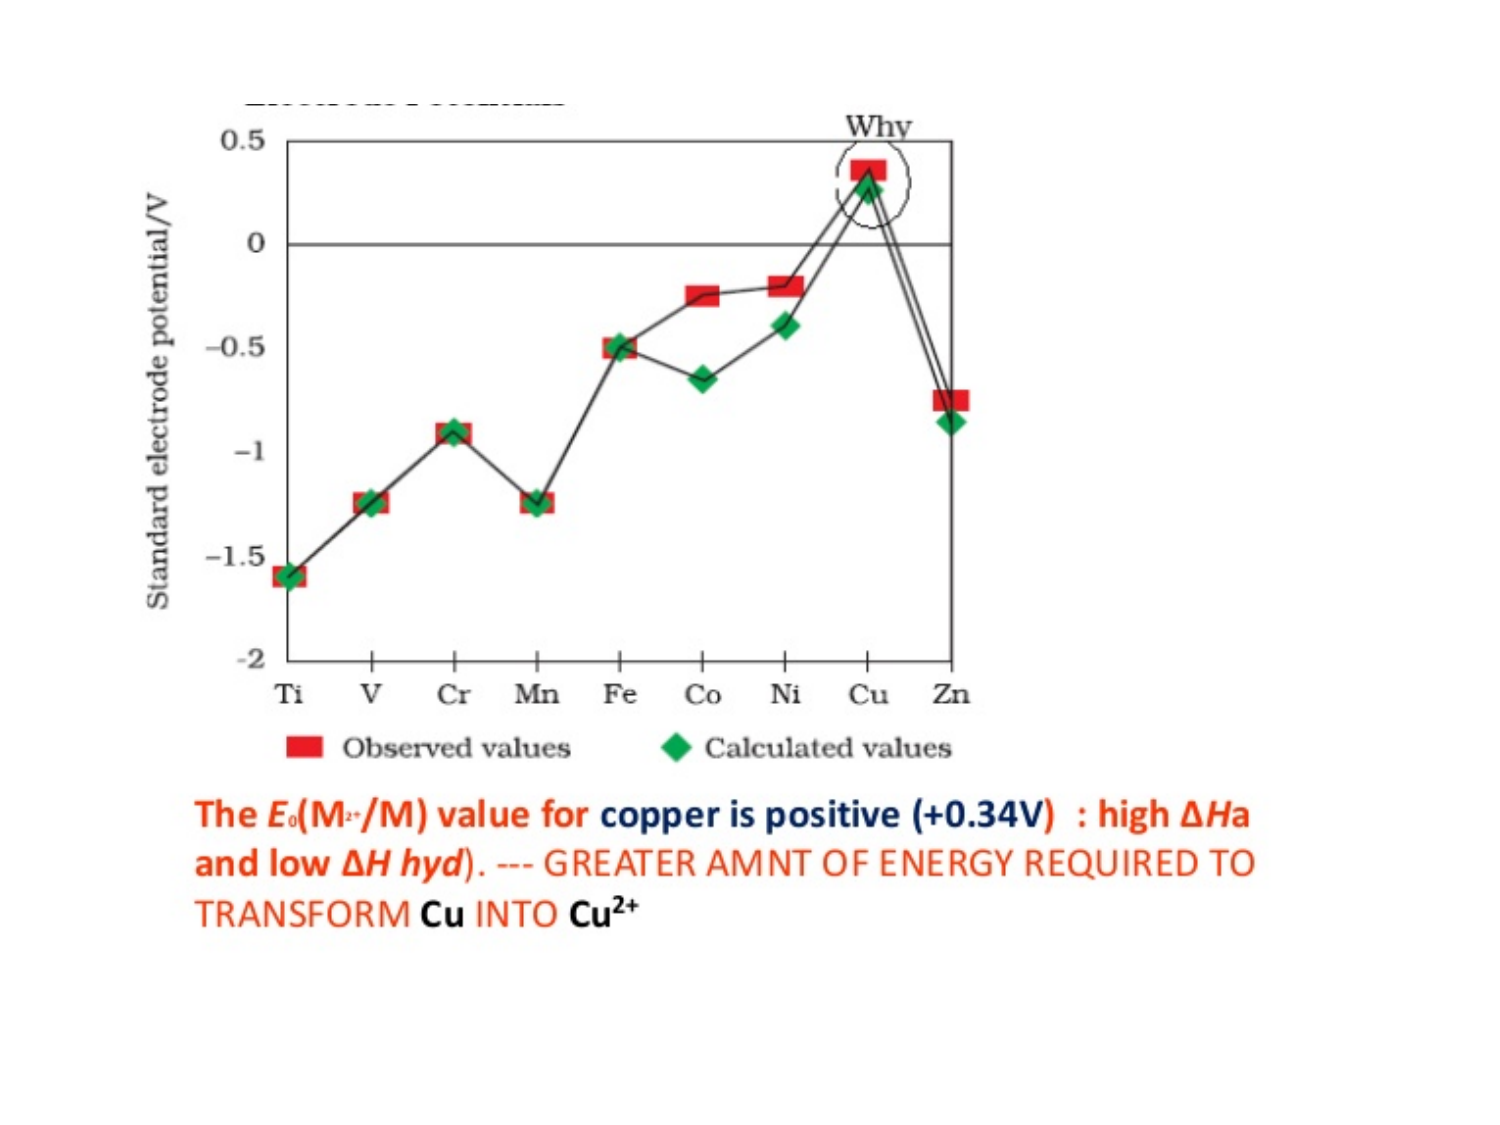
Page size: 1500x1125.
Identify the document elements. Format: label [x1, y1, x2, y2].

picture [140, 104, 1391, 1044]
